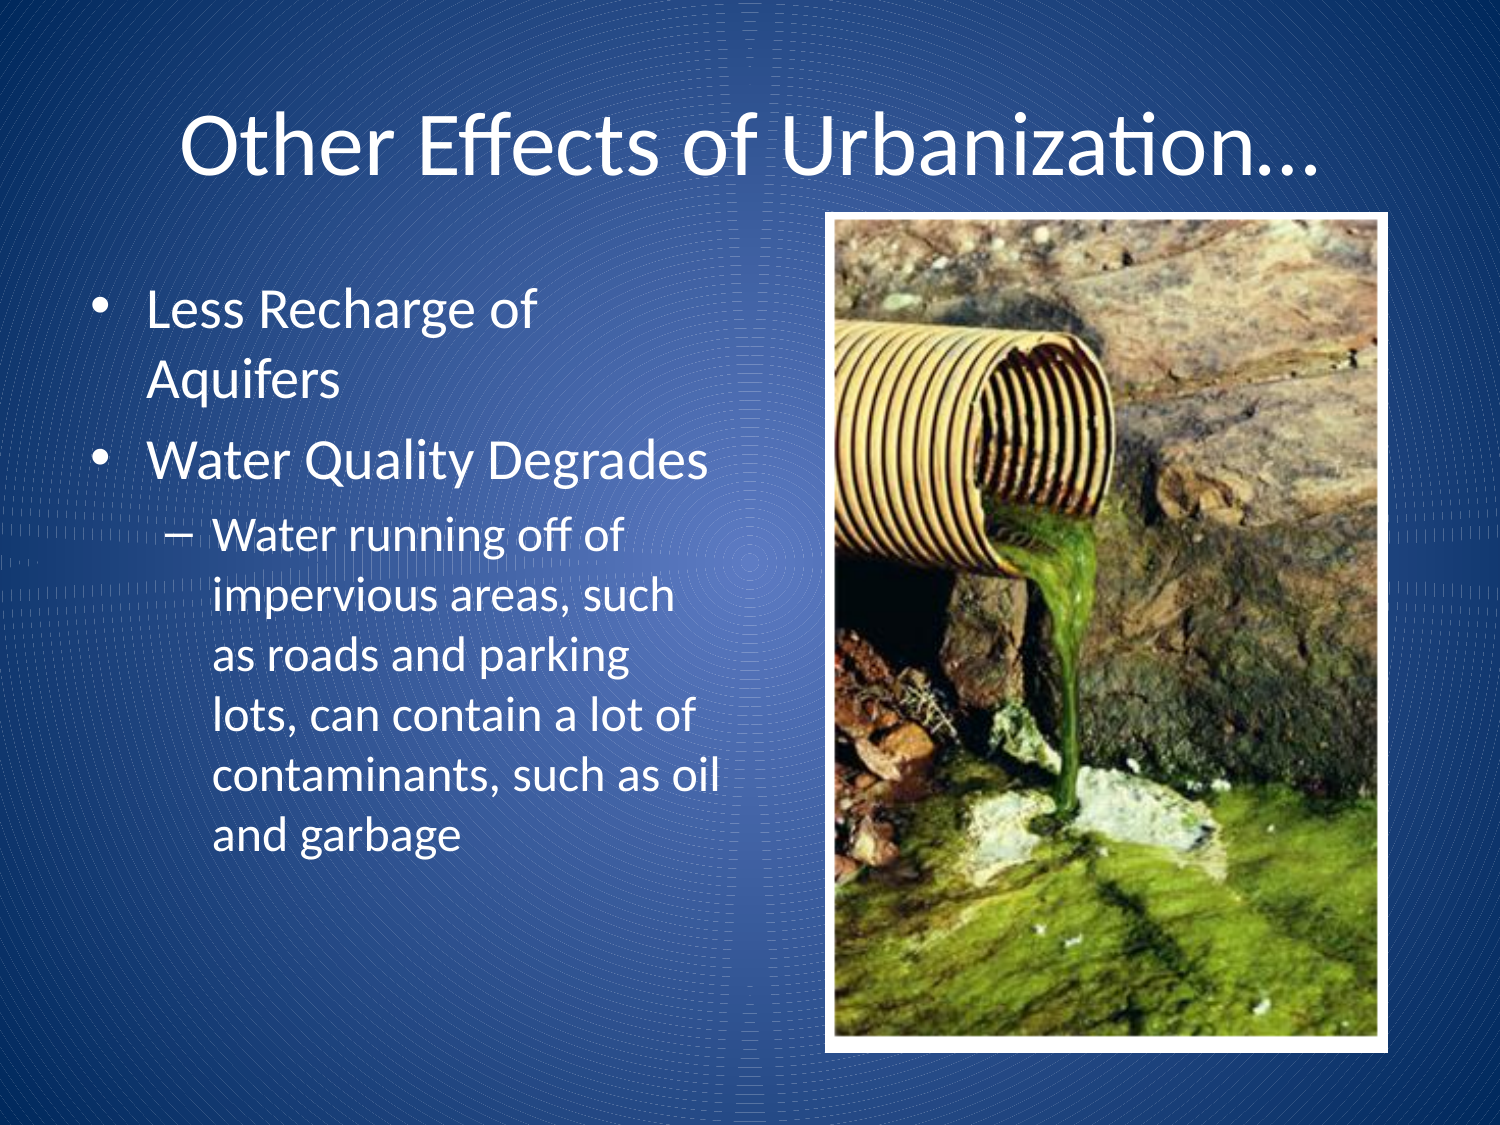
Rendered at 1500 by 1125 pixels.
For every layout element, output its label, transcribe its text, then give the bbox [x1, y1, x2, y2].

list Less Recharge of Aquifers Water Quality Degrades Water running off of impervious areas, such as roads and parking lots, can contain a lot of contaminants, such as oil and garbage [75, 262, 738, 1005]
title Other Effects of Urbanization… [75, 45, 1425, 233]
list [824, 212, 1388, 1053]
